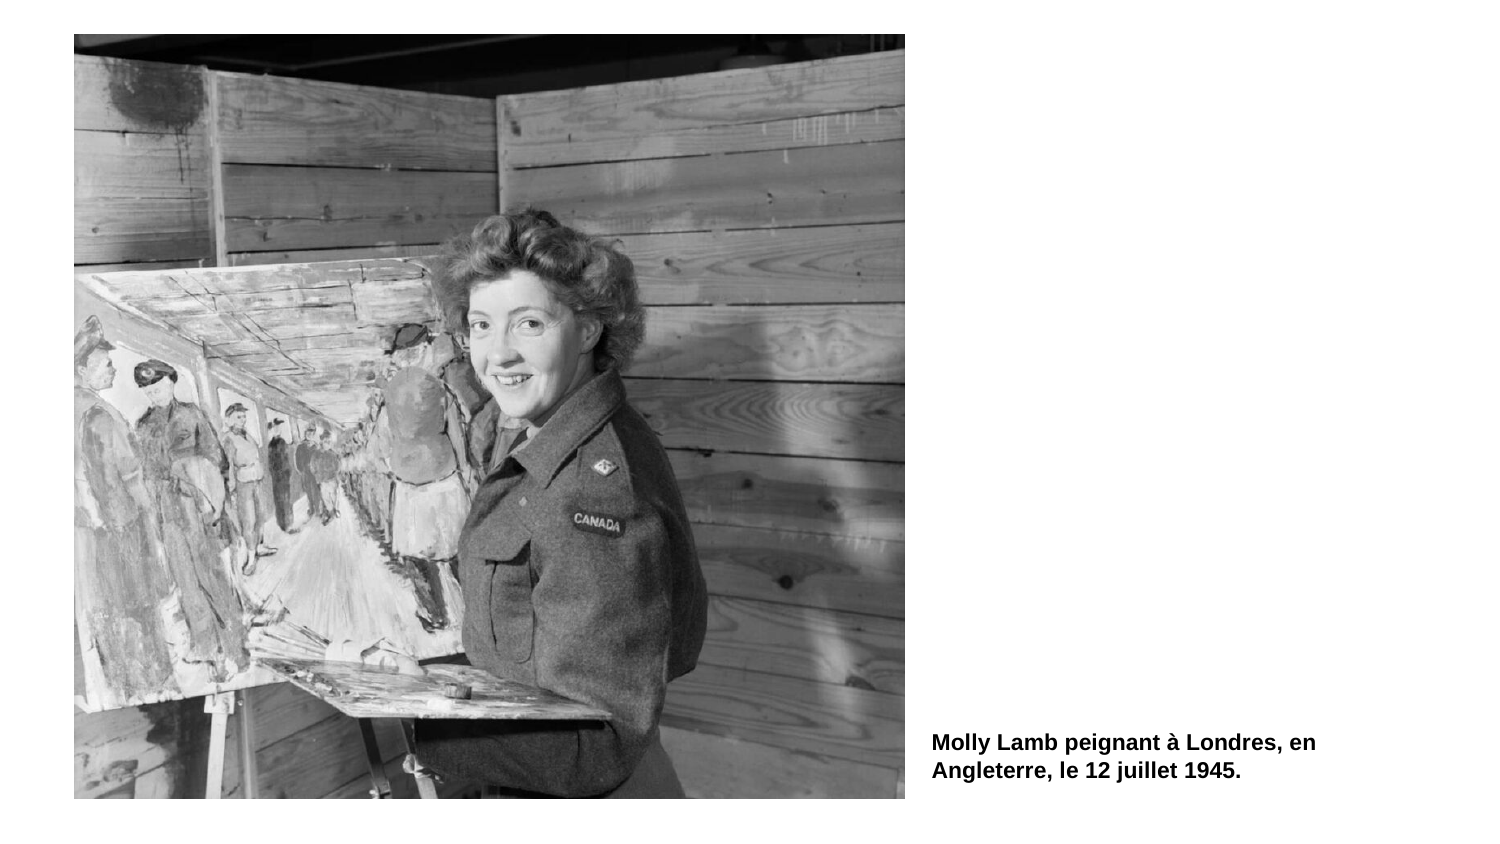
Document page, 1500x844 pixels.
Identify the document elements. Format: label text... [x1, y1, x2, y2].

picture [73, 33, 906, 799]
text_box Molly Lamb peignant à Londres, en Angleterre, le 12 juillet 1945. [916, 712, 1426, 798]
